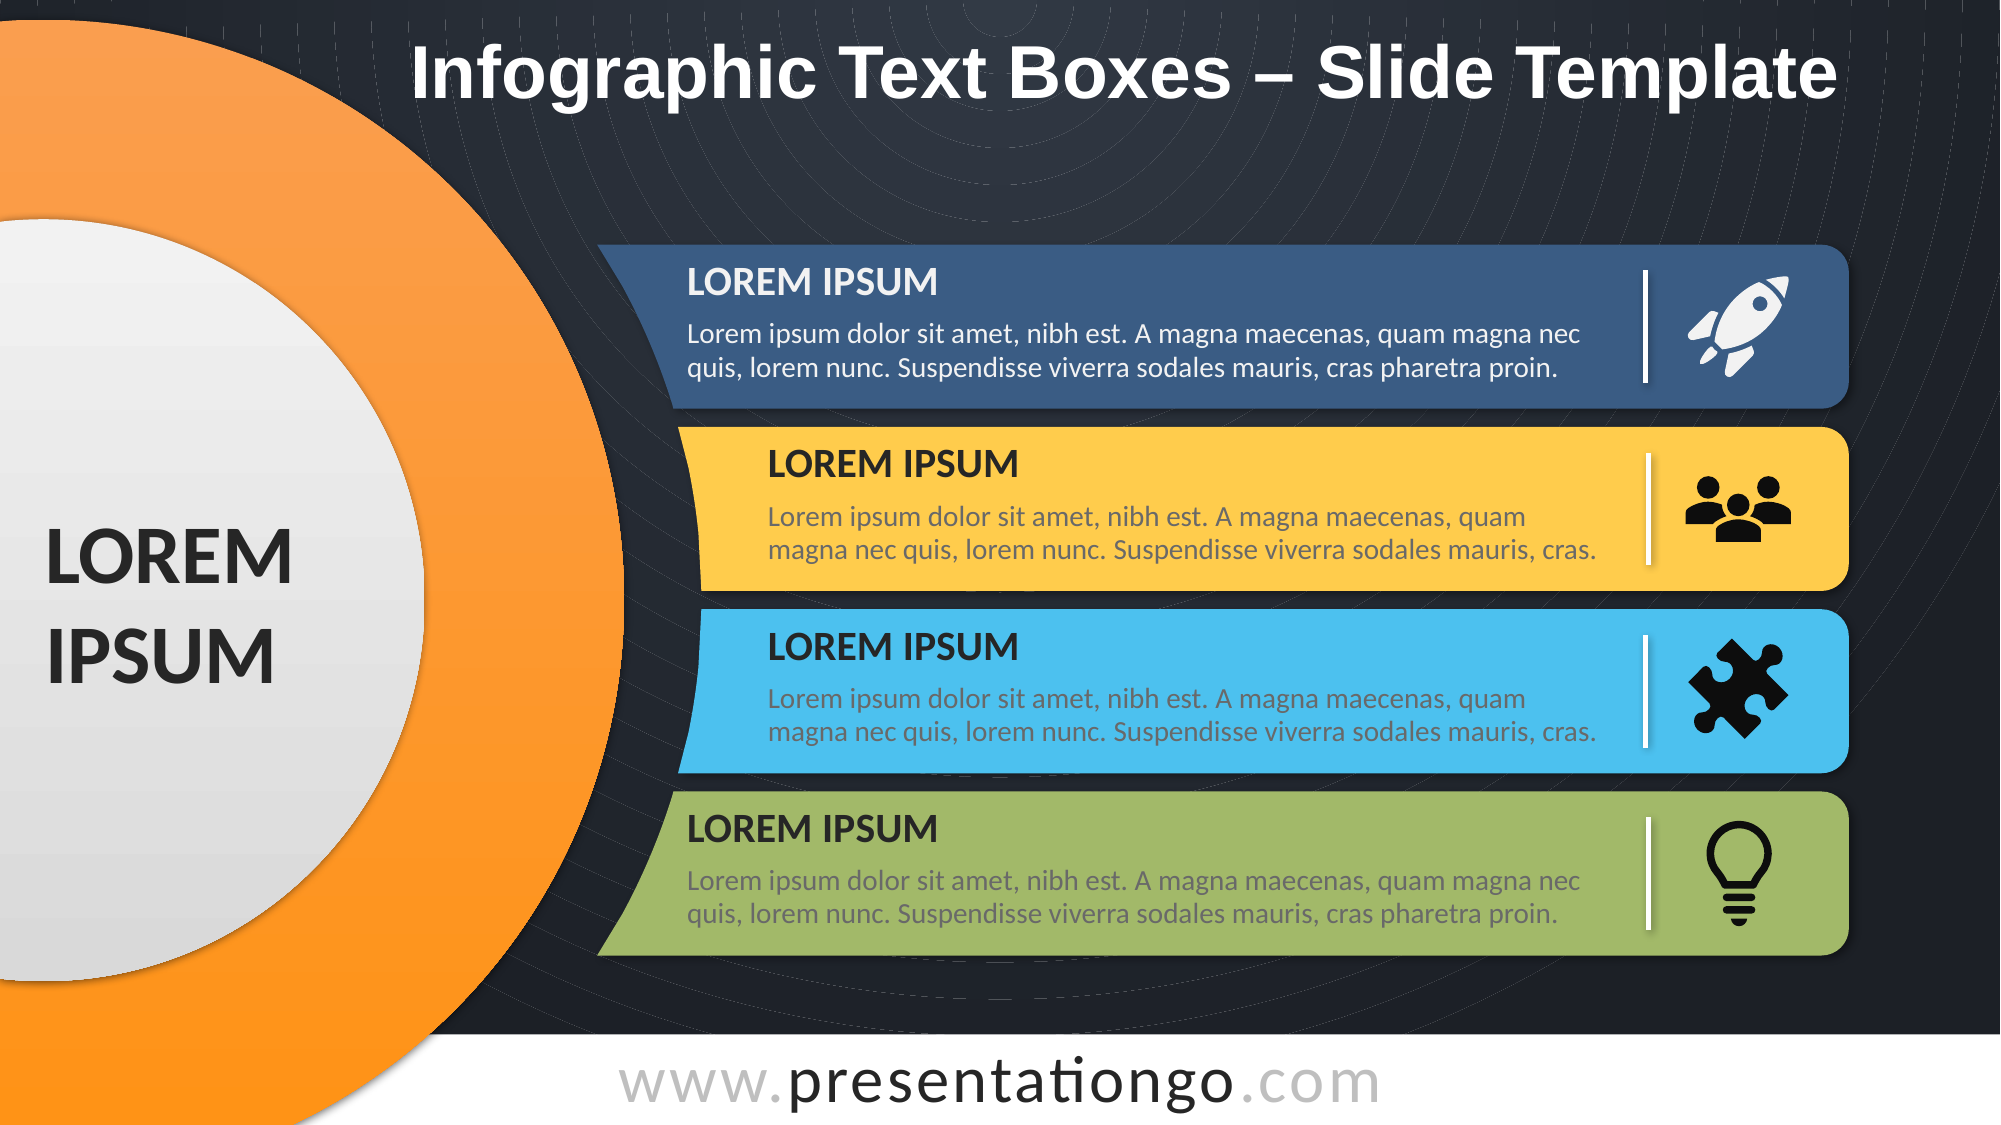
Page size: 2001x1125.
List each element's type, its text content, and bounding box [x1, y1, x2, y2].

text_box Lorem Ipsum Lorem ipsum dolor sit amet, nibh est. A magna maecenas, quam magna nec quis, lorem nunc. Suspendisse viverra sodales mauris, cras pharetra proin. [595, 790, 1850, 957]
text_box [1688, 638, 1789, 739]
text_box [1685, 476, 1791, 541]
title Infographic Text Boxes – Slide Template [395, 26, 1849, 148]
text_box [1706, 820, 1772, 927]
text_box Lorem Ipsum Lorem ipsum dolor sit amet, nibh est. A magna maecenas, quam magna nec quis, lorem nunc. Suspendisse viverra sodales mauris, cras pharetra proin. [595, 243, 1850, 410]
text_box Lorem Ipsum Lorem ipsum dolor sit amet, nibh est. A magna maecenas, quam magna nec quis, lorem nunc. Suspendisse viverra sodales mauris, cras. [676, 425, 1850, 592]
text_box Lorem Ipsum Lorem ipsum dolor sit amet, nibh est. A magna maecenas, quam magna nec quis, lorem nunc. Suspendisse viverra sodales mauris, cras. [676, 608, 1850, 775]
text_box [1687, 276, 1789, 377]
text_box [0, 19, 625, 1125]
text_box Lorem Ipsum [0, 219, 425, 982]
